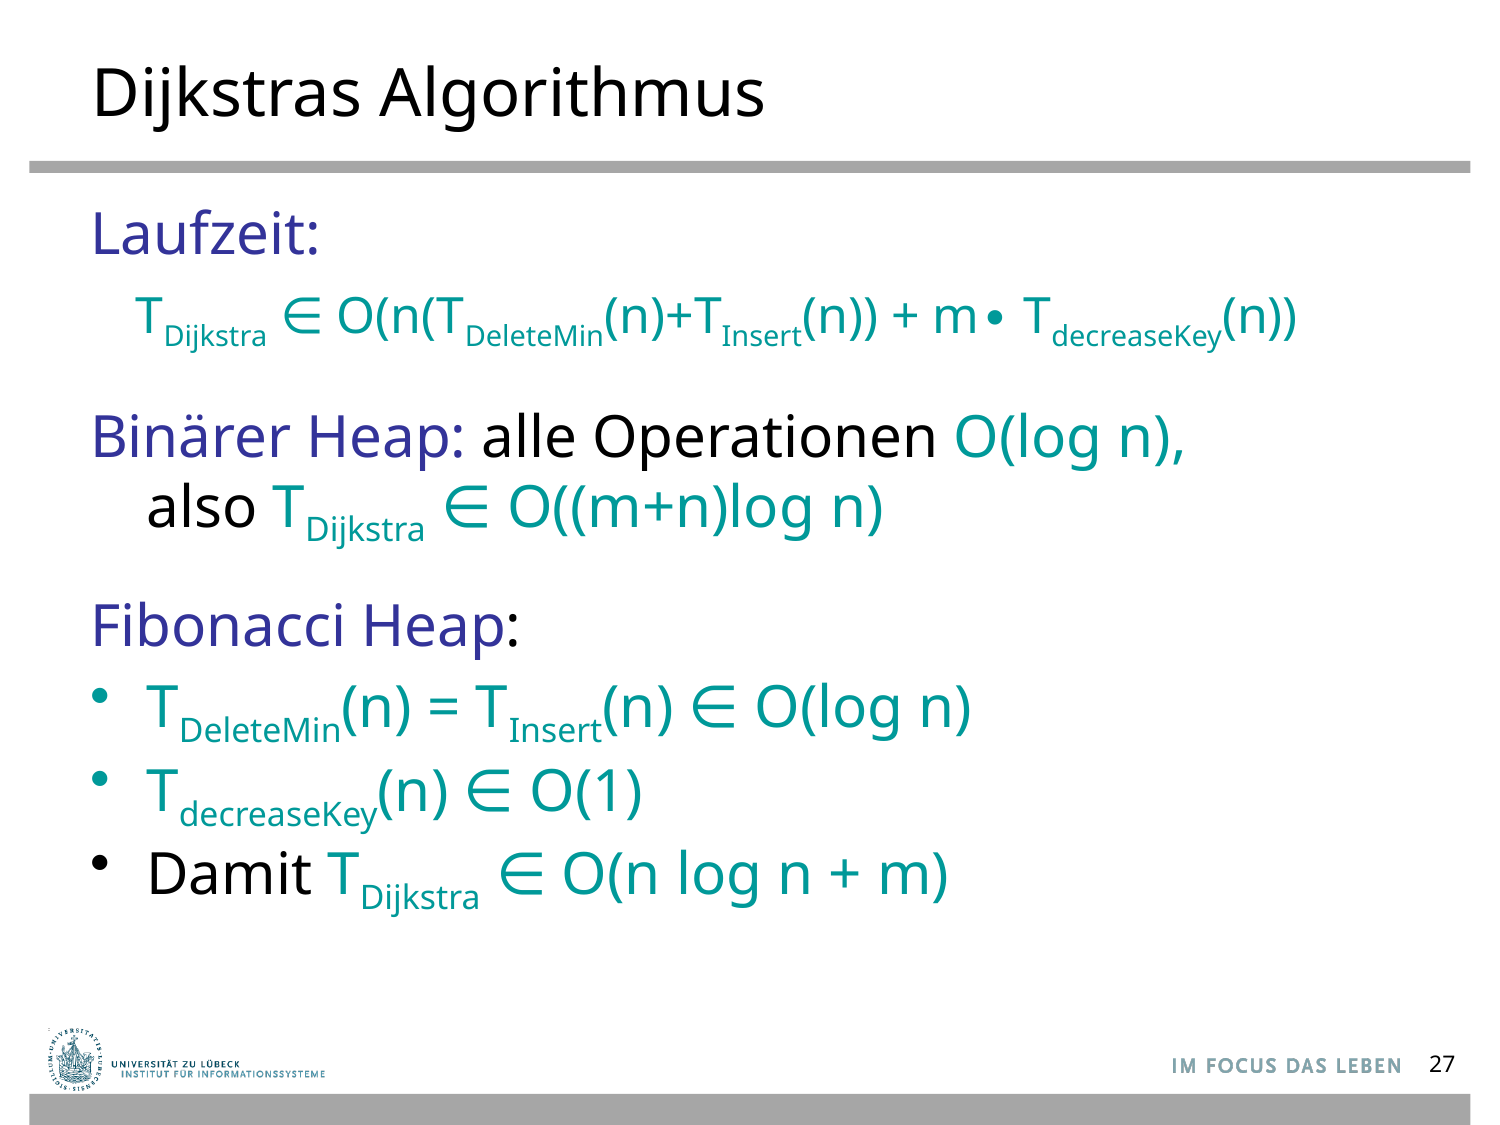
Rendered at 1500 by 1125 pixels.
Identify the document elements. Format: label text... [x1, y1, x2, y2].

picture [1173, 1058, 1305, 1073]
slide_number 27 [1305, 1050, 1471, 1083]
title Dijkstras Algorithmus [76, 42, 1427, 126]
list Laufzeit: TDijkstra ∈ O(n(TDeleteMin(n)+TInsert(n)) + m∙ TdecreaseKey(n)) Binärer Heap: alle Operationen O(log n), also TDijkstra ∈ O((m+n)log n) Fibonacci Heap: TDeleteMin(n) = TInsert(n) ∈ O(log n) TdecreaseKey(n) ∈ O(1) Damit TDijkstra ∈ O(n log n + m) [75, 196, 1425, 1012]
